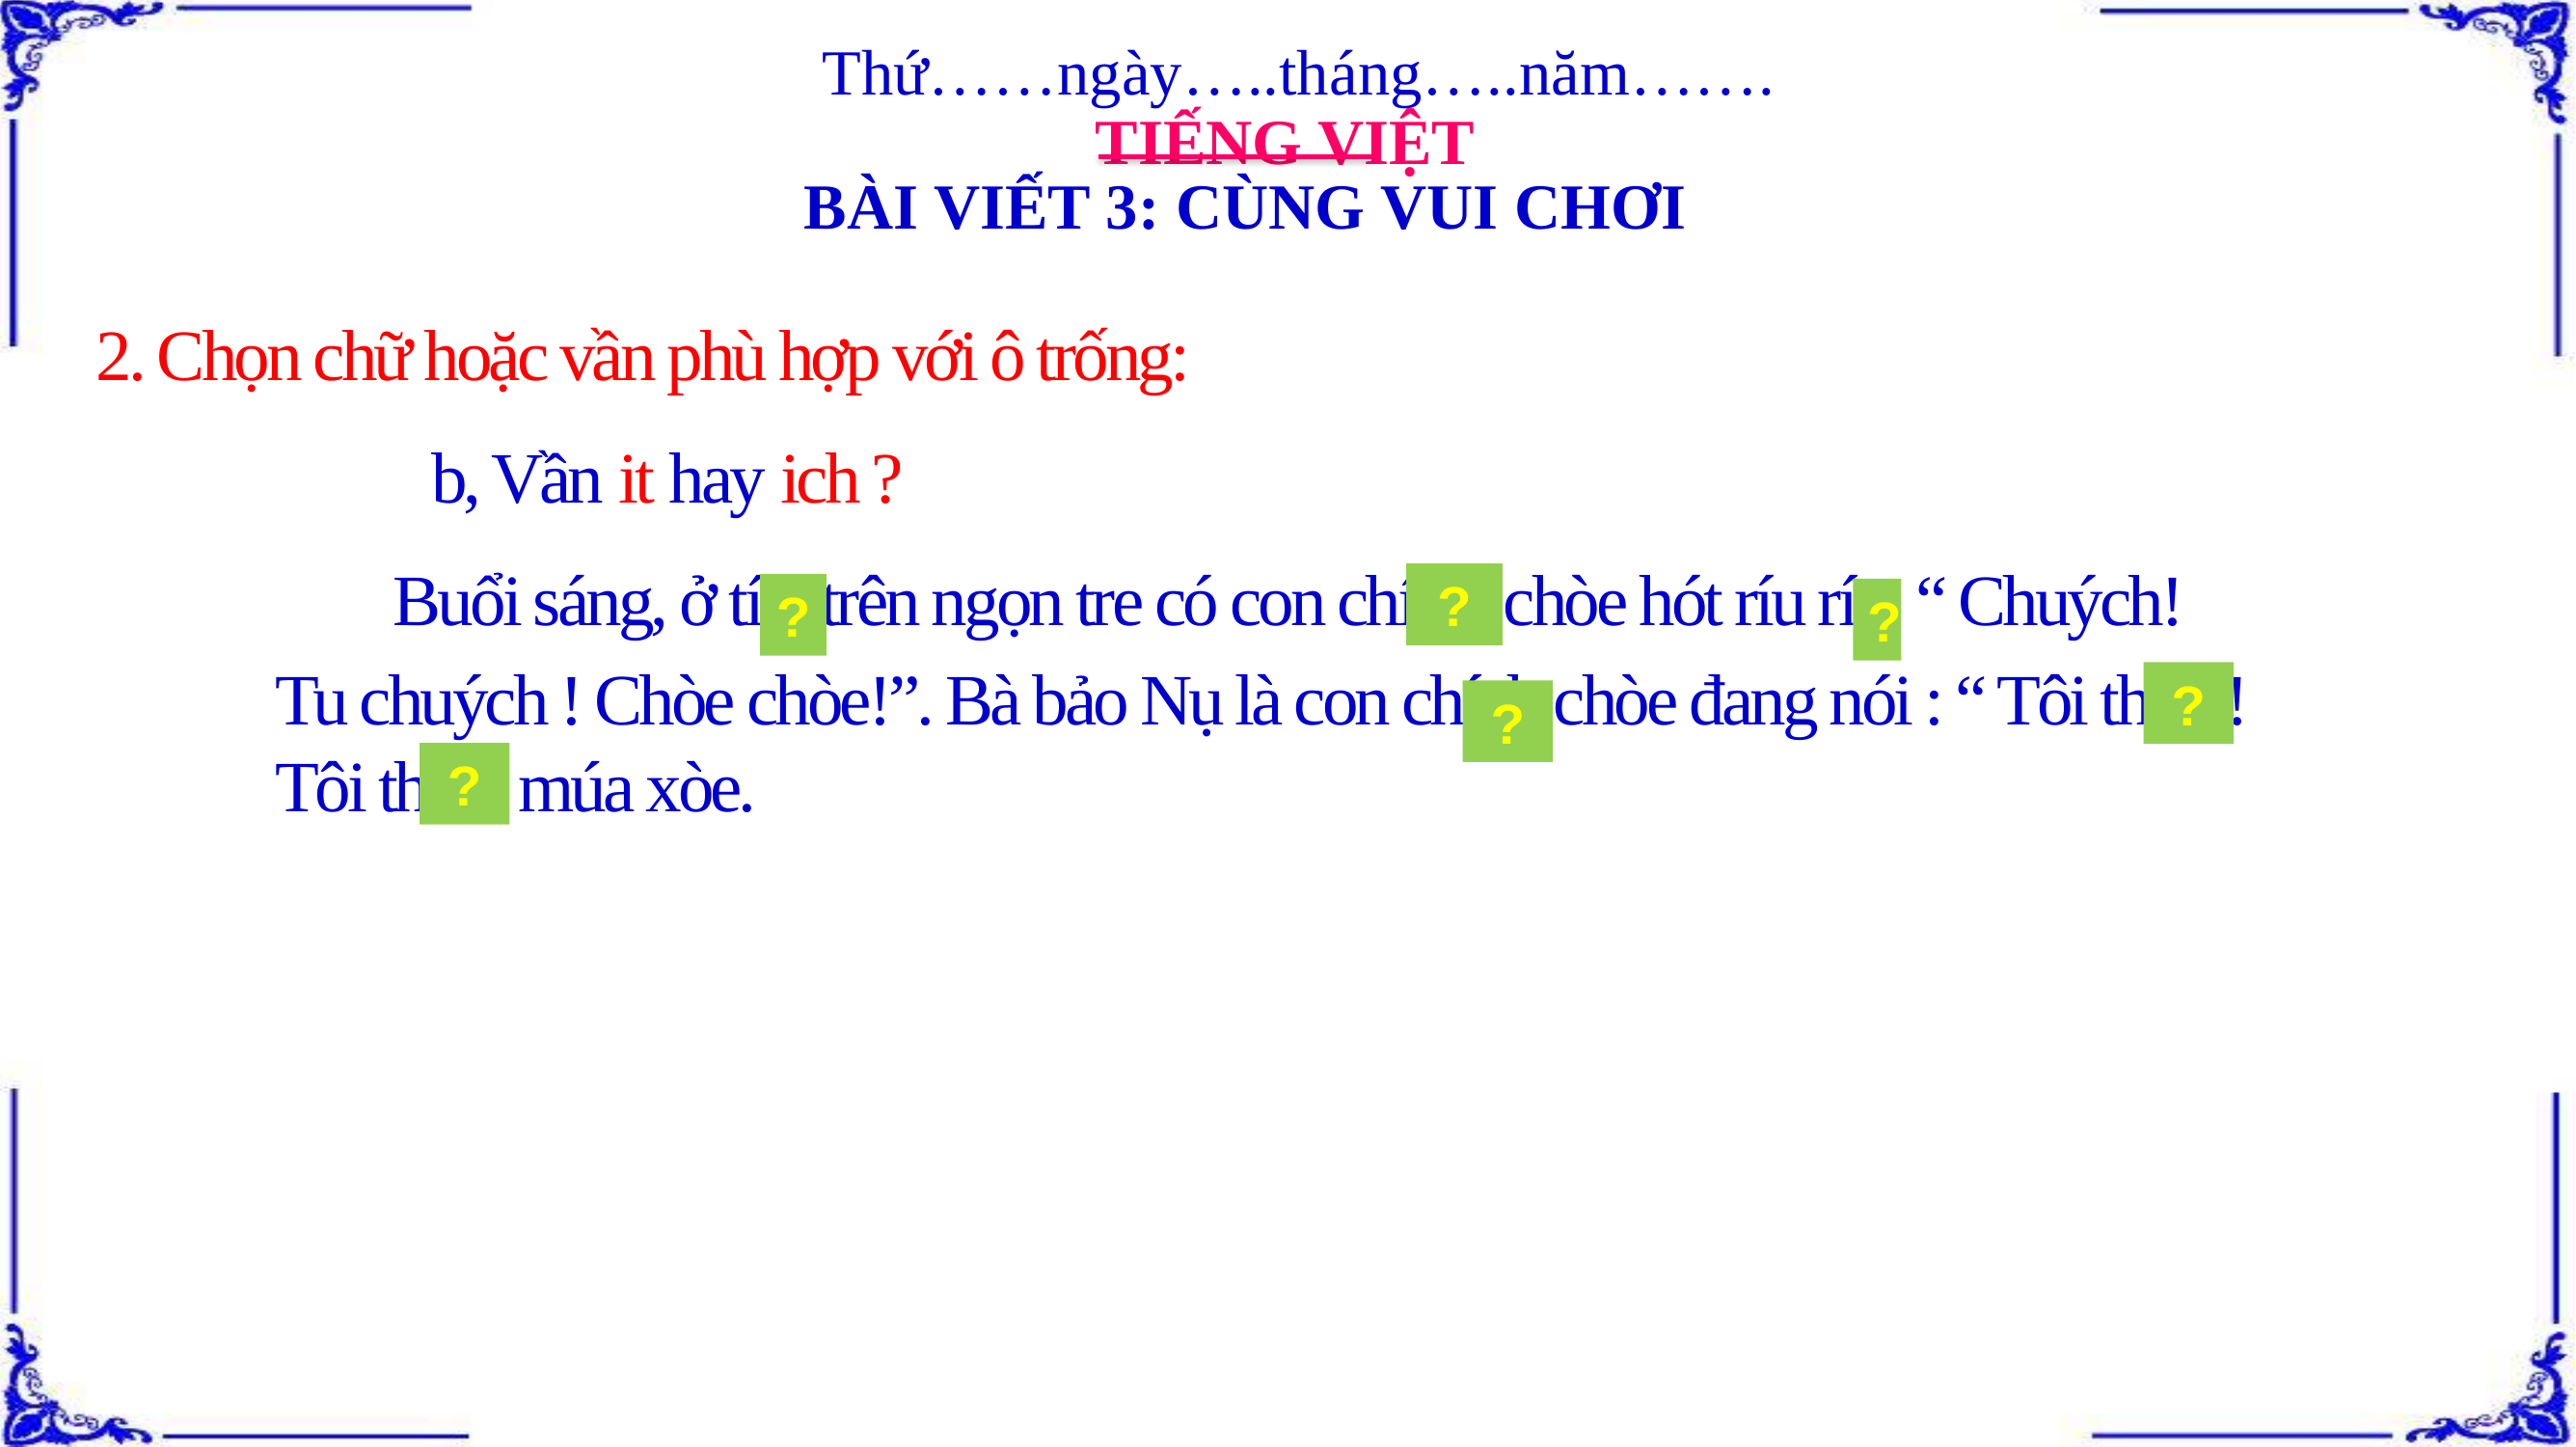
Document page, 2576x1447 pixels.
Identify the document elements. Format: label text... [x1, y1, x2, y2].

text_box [803, 23, 1795, 186]
text_box ? [2143, 662, 2234, 745]
text_box ? [420, 743, 510, 825]
text_box b, Vần it hay ich ? [107, 430, 1228, 518]
text_box ? [1853, 578, 1902, 661]
text_box ? [1462, 680, 1554, 762]
text_box ? [760, 573, 827, 656]
text_box BÀI VIẾT 3: CÙNG VUI CHƠI [790, 157, 1702, 250]
text_box ? [1406, 563, 1503, 645]
text_box Buổi sáng, ở tít trên ngọn tre có con chích chòe hót ríu rít : “ Chuých! Tu chuých ! Chòe chòe!”. Bà bảo Nụ là con chích chòe đang nói : “ Tôi thích! Tôi thích múa xòe. [274, 553, 2300, 827]
picture [0, 0, 2576, 1447]
text_box 2. Chọn chữ hoặc vần phù hợp với ô trống: [83, 308, 1204, 396]
